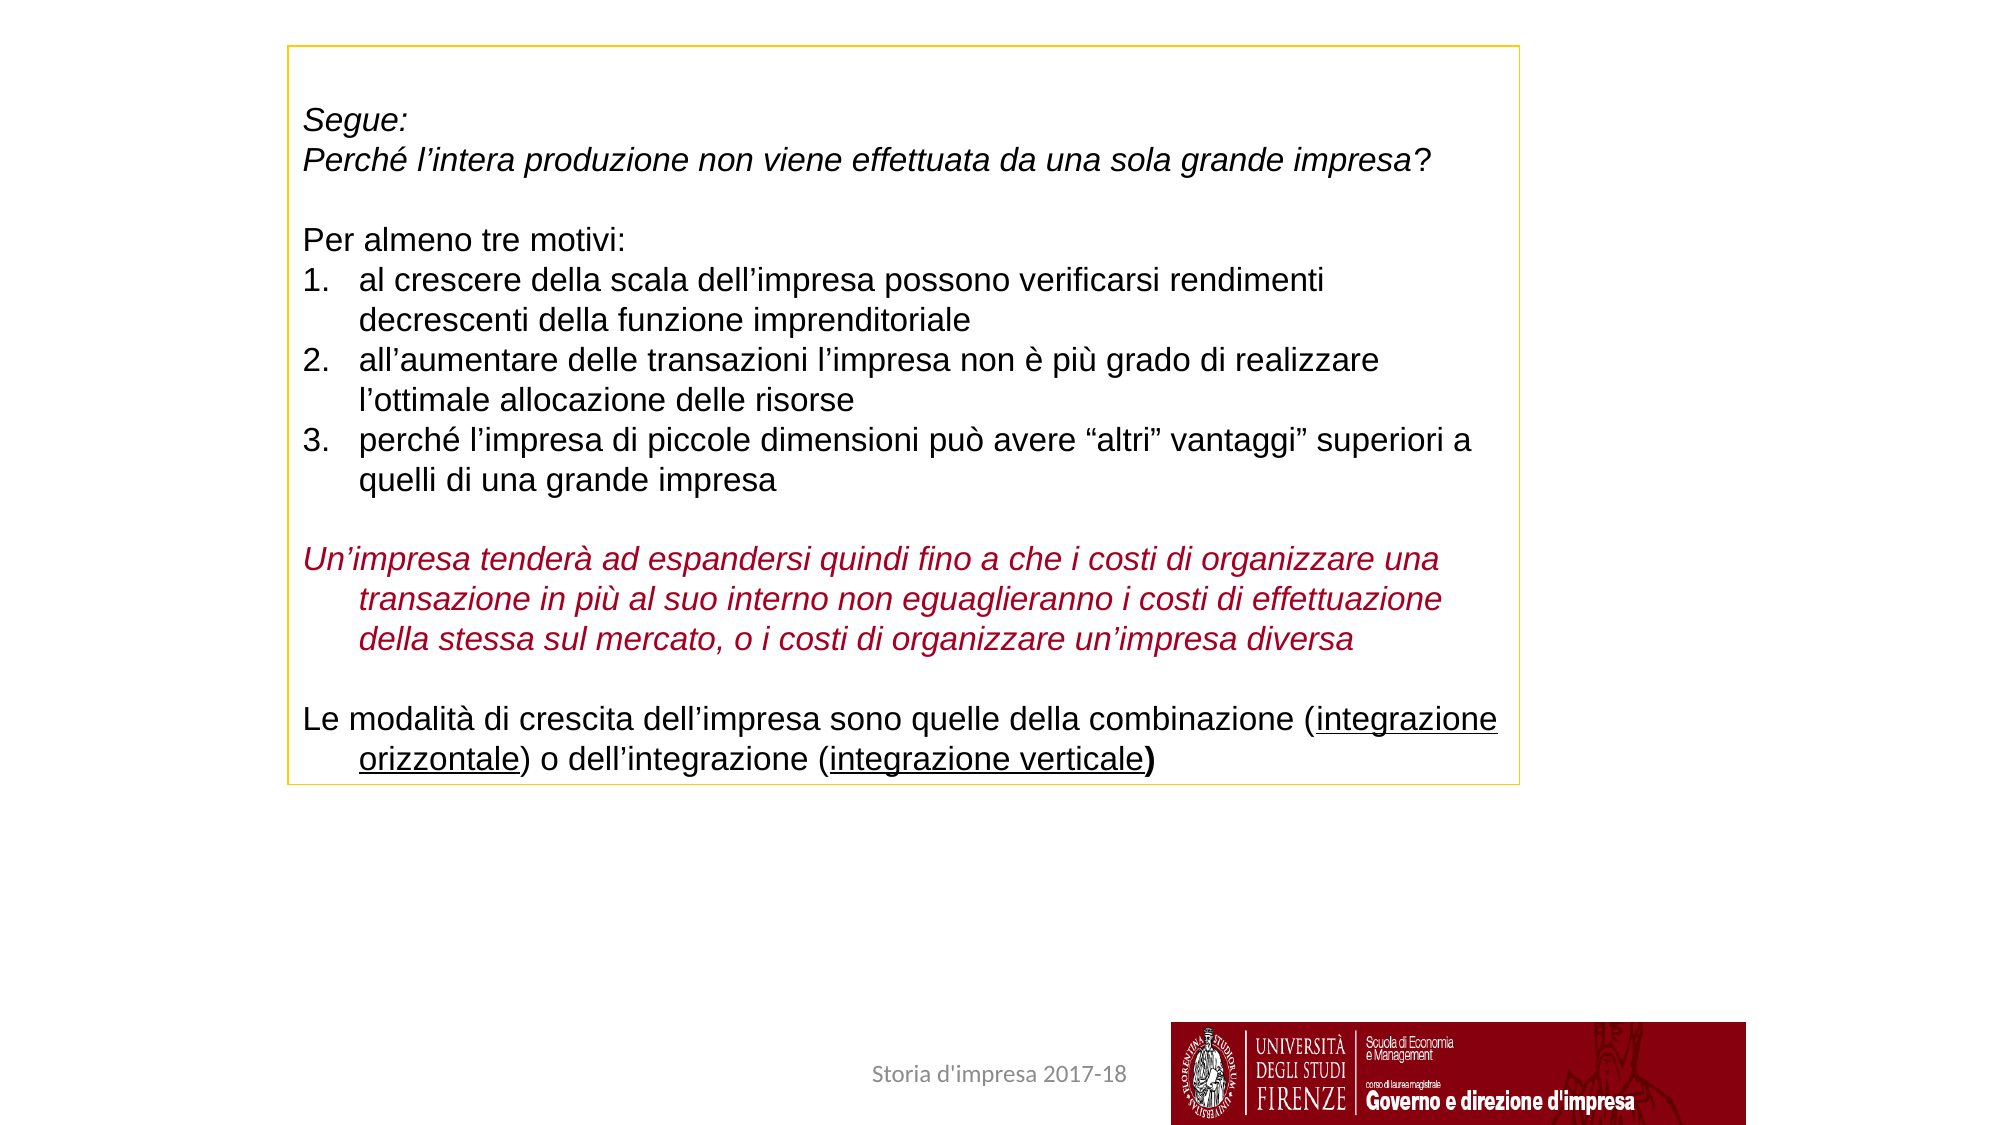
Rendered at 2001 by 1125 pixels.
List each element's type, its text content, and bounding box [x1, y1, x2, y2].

footer Storia d'impresa 2017-18 [662, 1042, 1171, 1103]
text_box Segue: Perché l’intera produzione non viene effettuata da una sola grande impresa? Per almeno tre motivi: al crescere della scala dell’impresa possono verificarsi rendimenti decrescenti della funzione imprenditoriale all’aumentare delle transazioni l’impresa non è più grado di realizzare l’ottimale allocazione delle risorse perché l’impresa di piccole dimensioni può avere “altri” vantaggi” superiori a quelli di una grande impresa Un’impresa tenderà ad espandersi quindi fino a che i costi di organizzare una transazione in più al suo interno non eguaglieranno i costi di effettuazione della stessa sul mercato, o i costi di organizzare un’impresa diversa Le modalità di crescita dell’impresa sono quelle della combinazione (integrazione orizzontale) o dell’integrazione (integrazione verticale) [287, 46, 1520, 785]
picture [1171, 1022, 1746, 1125]
